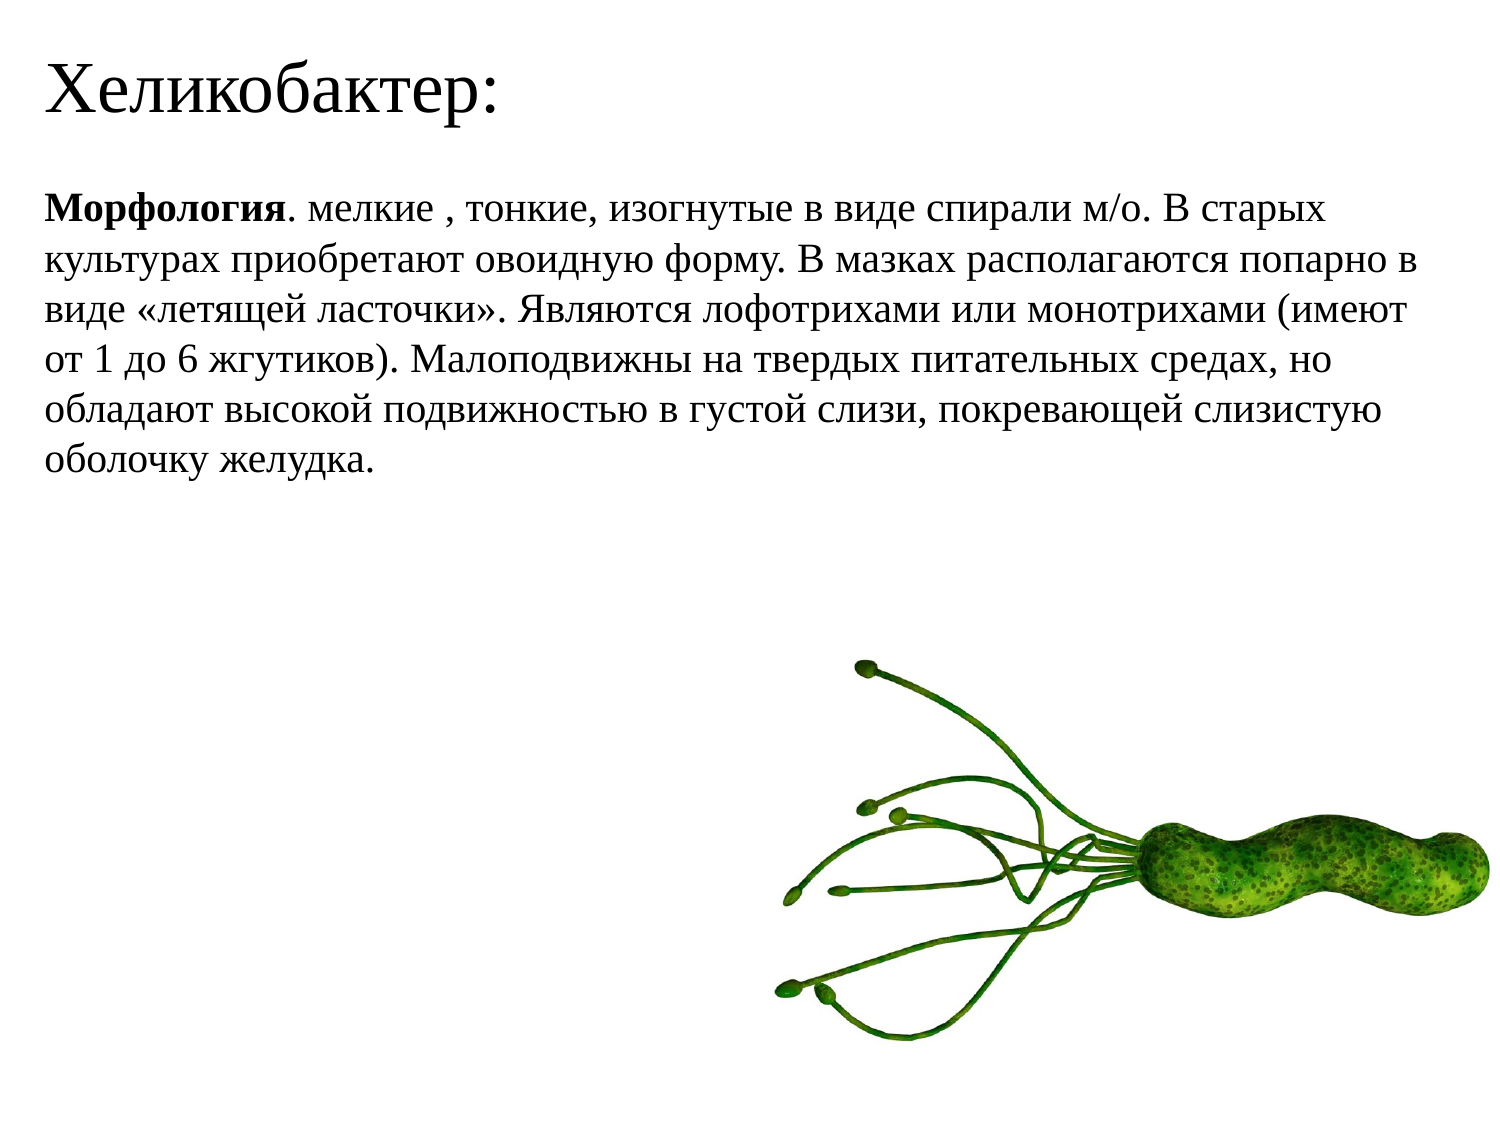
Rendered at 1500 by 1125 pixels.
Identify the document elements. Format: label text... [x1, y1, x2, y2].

picture [761, 575, 1500, 1125]
list Морфология. мелкие , тонкие, изогнутые в виде спирали м/о. В старых культурах приобретают овоидную форму. В мазках располагаются попарно в виде «летящей ласточки». Являются лофотрихами или монотрихами (имеют от 1 до 6 жгутиков). Малоподвижны на твердых питательных средах, но обладают высокой подвижностью в густой слизи, покревающей слизистую оболочку желудка. [29, 172, 1459, 1062]
title Хеликобактер: [29, 30, 1307, 135]
